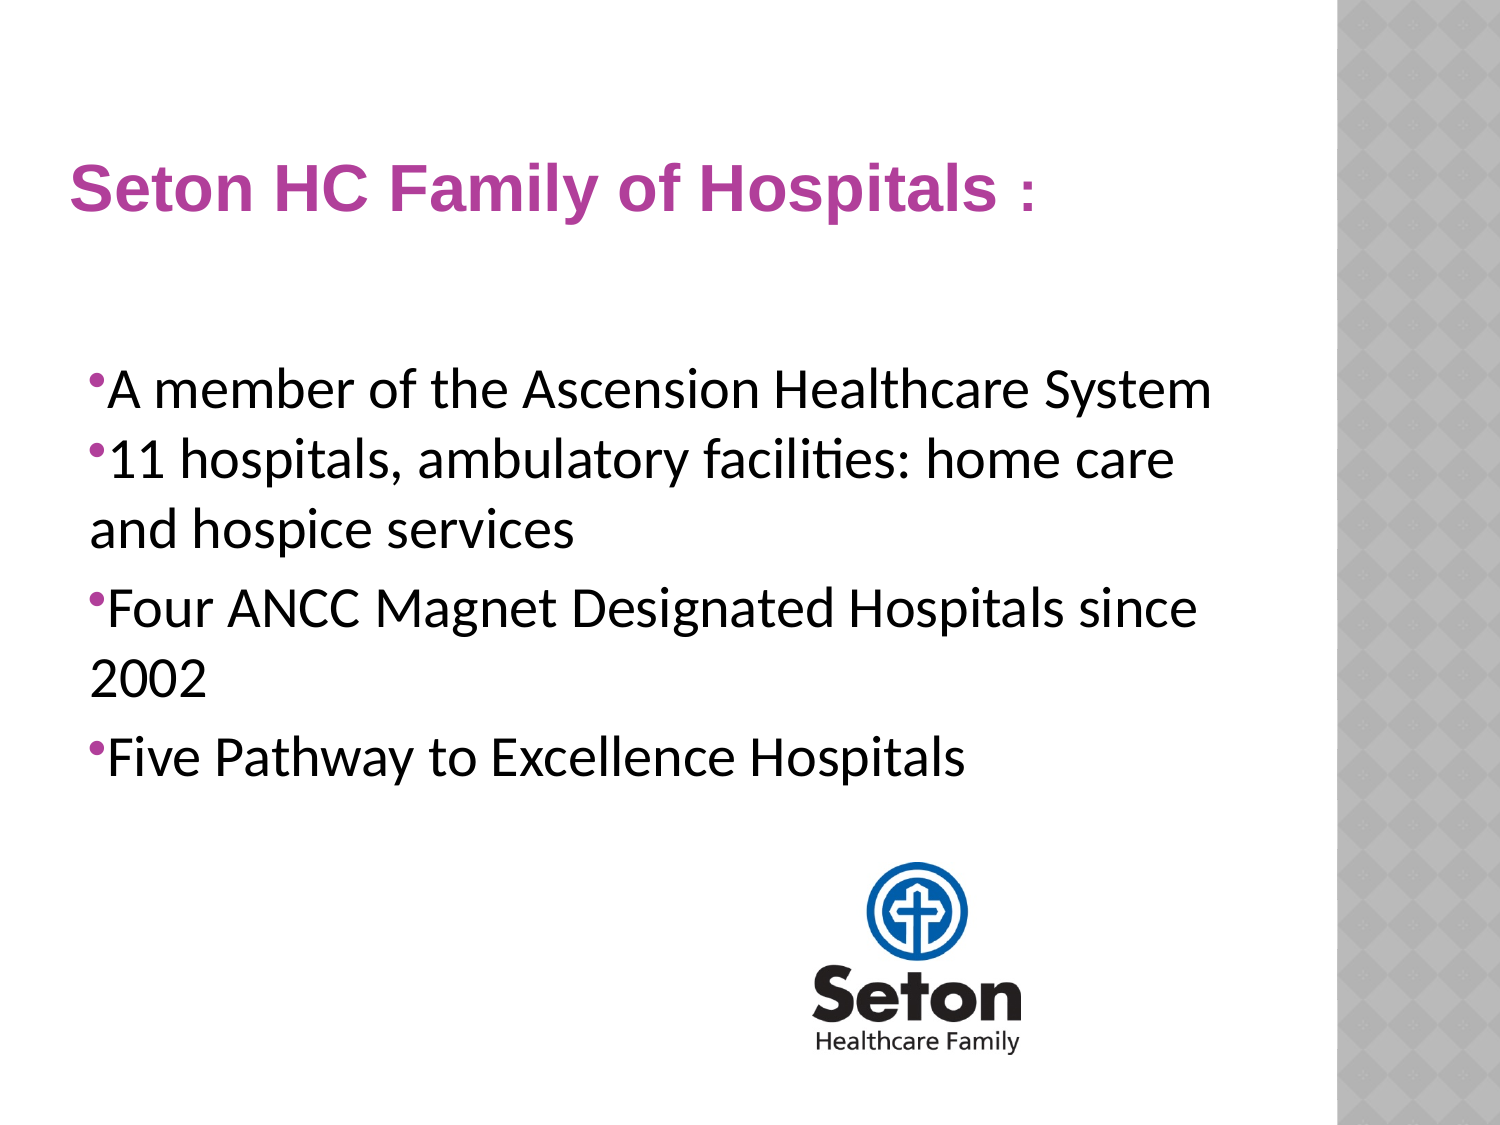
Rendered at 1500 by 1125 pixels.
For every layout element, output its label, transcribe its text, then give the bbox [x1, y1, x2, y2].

title Seton HC Family of Hospitals : [62, 37, 1250, 225]
picture [812, 861, 1021, 1055]
list A member of the Ascension Healthcare System 11 hospitals, ambulatory facilities: home care and hospice services Four ANCC Magnet Designated Hospitals since 2002 Five Pathway to Excellence Hospitals [75, 264, 1263, 1059]
